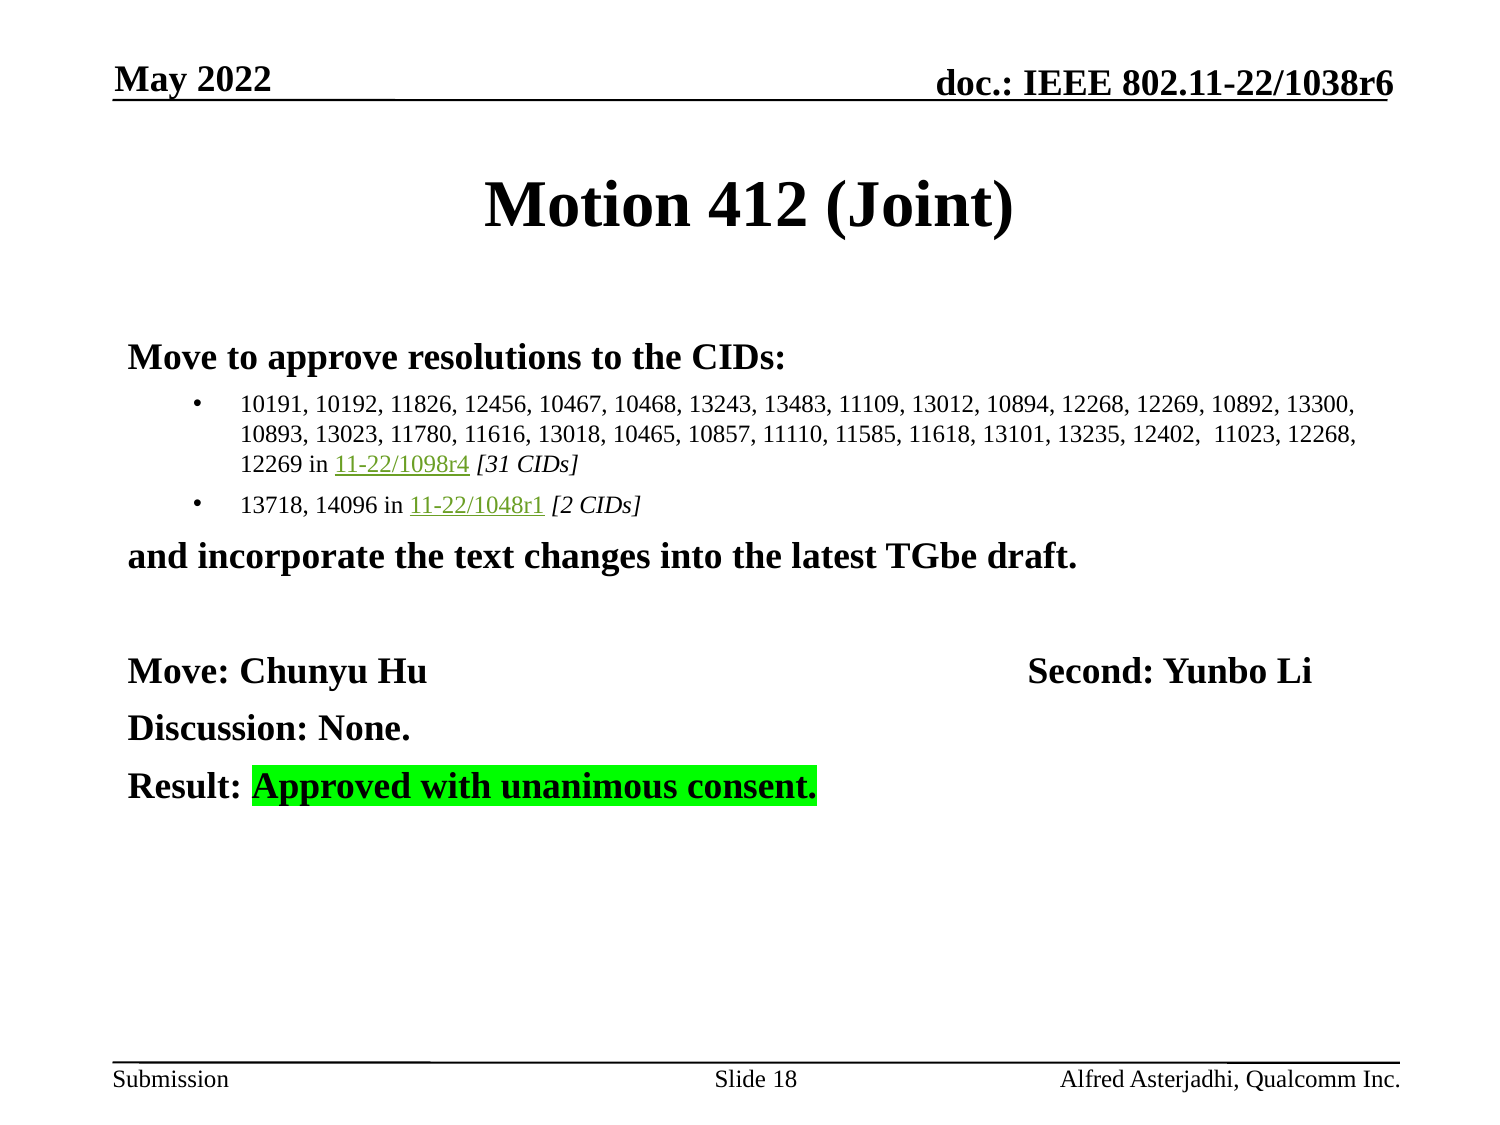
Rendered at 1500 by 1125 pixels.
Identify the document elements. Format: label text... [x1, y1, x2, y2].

slide_number Slide 18 [712, 1061, 800, 1123]
footer Alfred Asterjadhi, Qualcomm Inc. [878, 1061, 1402, 1093]
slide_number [114, 54, 423, 100]
list Move to approve resolutions to the CIDs: 10191, 10192, 11826, 12456, 10467, 10468, 13243, 13483, 11109, 13012, 10894, 12268, 12269, 10892, 13300, 10893, 13023, 11780, 11616, 13018, 10465, 10857, 11110, 11585, 11618, 13101, 13235, 12402, 11023, 12268, 12269 in 11-22/1098r4 [31 CIDs] 13718, 14096 in 11-22/1048r1 [2 CIDs] and incorporate the text changes into the latest TGbe draft. Move: Chunyu Hu Second: Yunbo Li Discussion: None. Result: Approved with unanimous consent. [112, 324, 1388, 1063]
title Motion 412 (Joint) [112, 112, 1388, 288]
